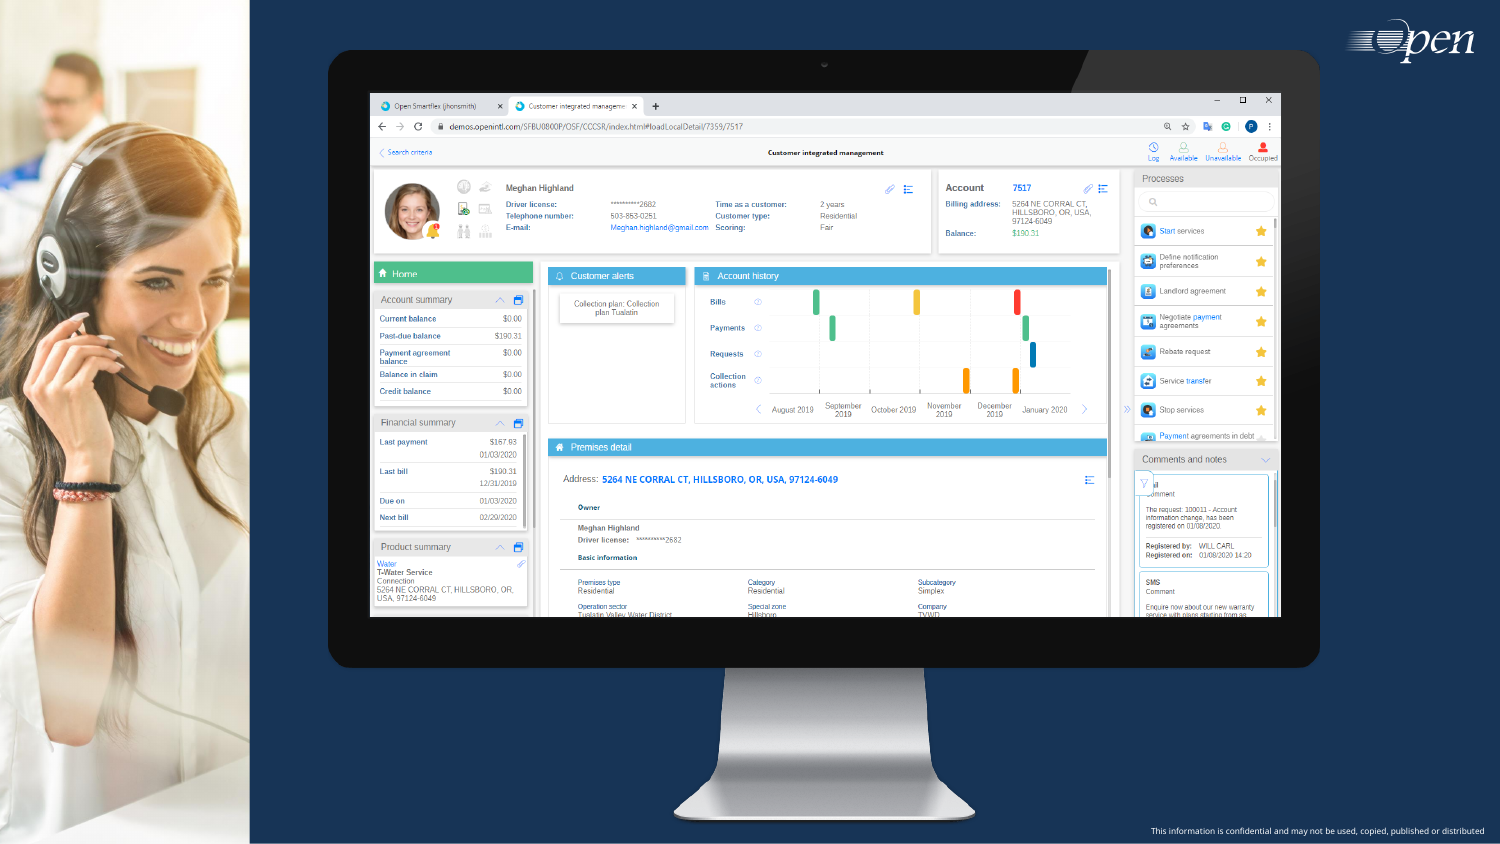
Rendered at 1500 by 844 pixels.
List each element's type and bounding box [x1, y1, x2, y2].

text_box [327, 50, 1321, 826]
picture [0, 0, 250, 844]
picture [1340, 15, 1476, 66]
